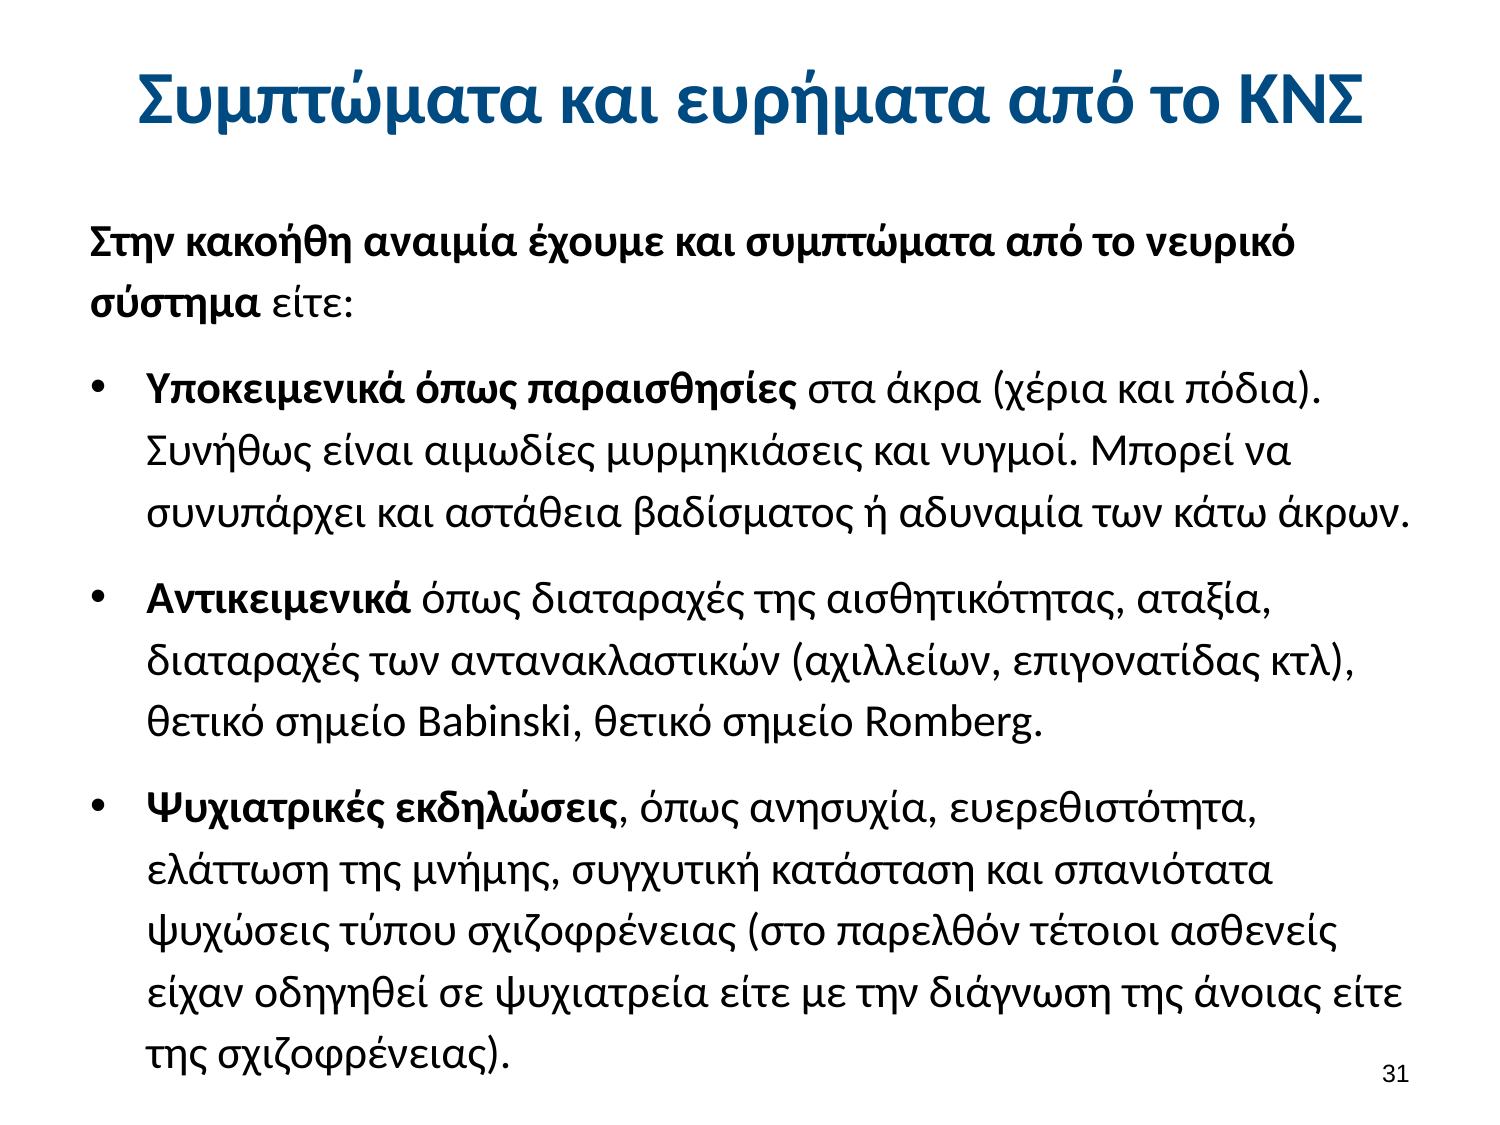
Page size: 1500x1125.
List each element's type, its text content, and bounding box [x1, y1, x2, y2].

list Στην κακοήθη αναιμία έχουμε και συμπτώματα από το νευρικό σύστημα είτε: Υποκειμενικά όπως παραισθησίες στα άκρα (χέρια και πόδια). Συνήθως είναι αιμωδίες μυρμηκιάσεις και νυγμοί. Μπορεί να συνυπάρχει και αστάθεια βαδίσματος ή αδυναμία των κάτω άκρων. Αντικειμενικά όπως διαταραχές της αισθητικότητας, αταξία, διαταραχές των αντανακλαστικών (αχιλλείων, επιγονατίδας κτλ), θετικό σημείο Babinski, θετικό σημείο Romberg. Ψυχιατρικές εκδηλώσεις, όπως ανησυχία, ευερεθιστότητα, ελάττωση της μνήμης, συγχυτική κατάσταση και σπανιότατα ψυχώσεις τύπου σχιζοφρένειας (στο παρελθόν τέτοιοι ασθενείς είχαν οδηγηθεί σε ψυχιατρεία είτε με την διάγνωση της άνοιας είτε της σχιζοφρένειας). [75, 196, 1459, 1094]
slide_number 30 [1074, 1042, 1425, 1103]
title Συμπτώματα και ευρήματα από το ΚΝΣ [76, 19, 1427, 169]
